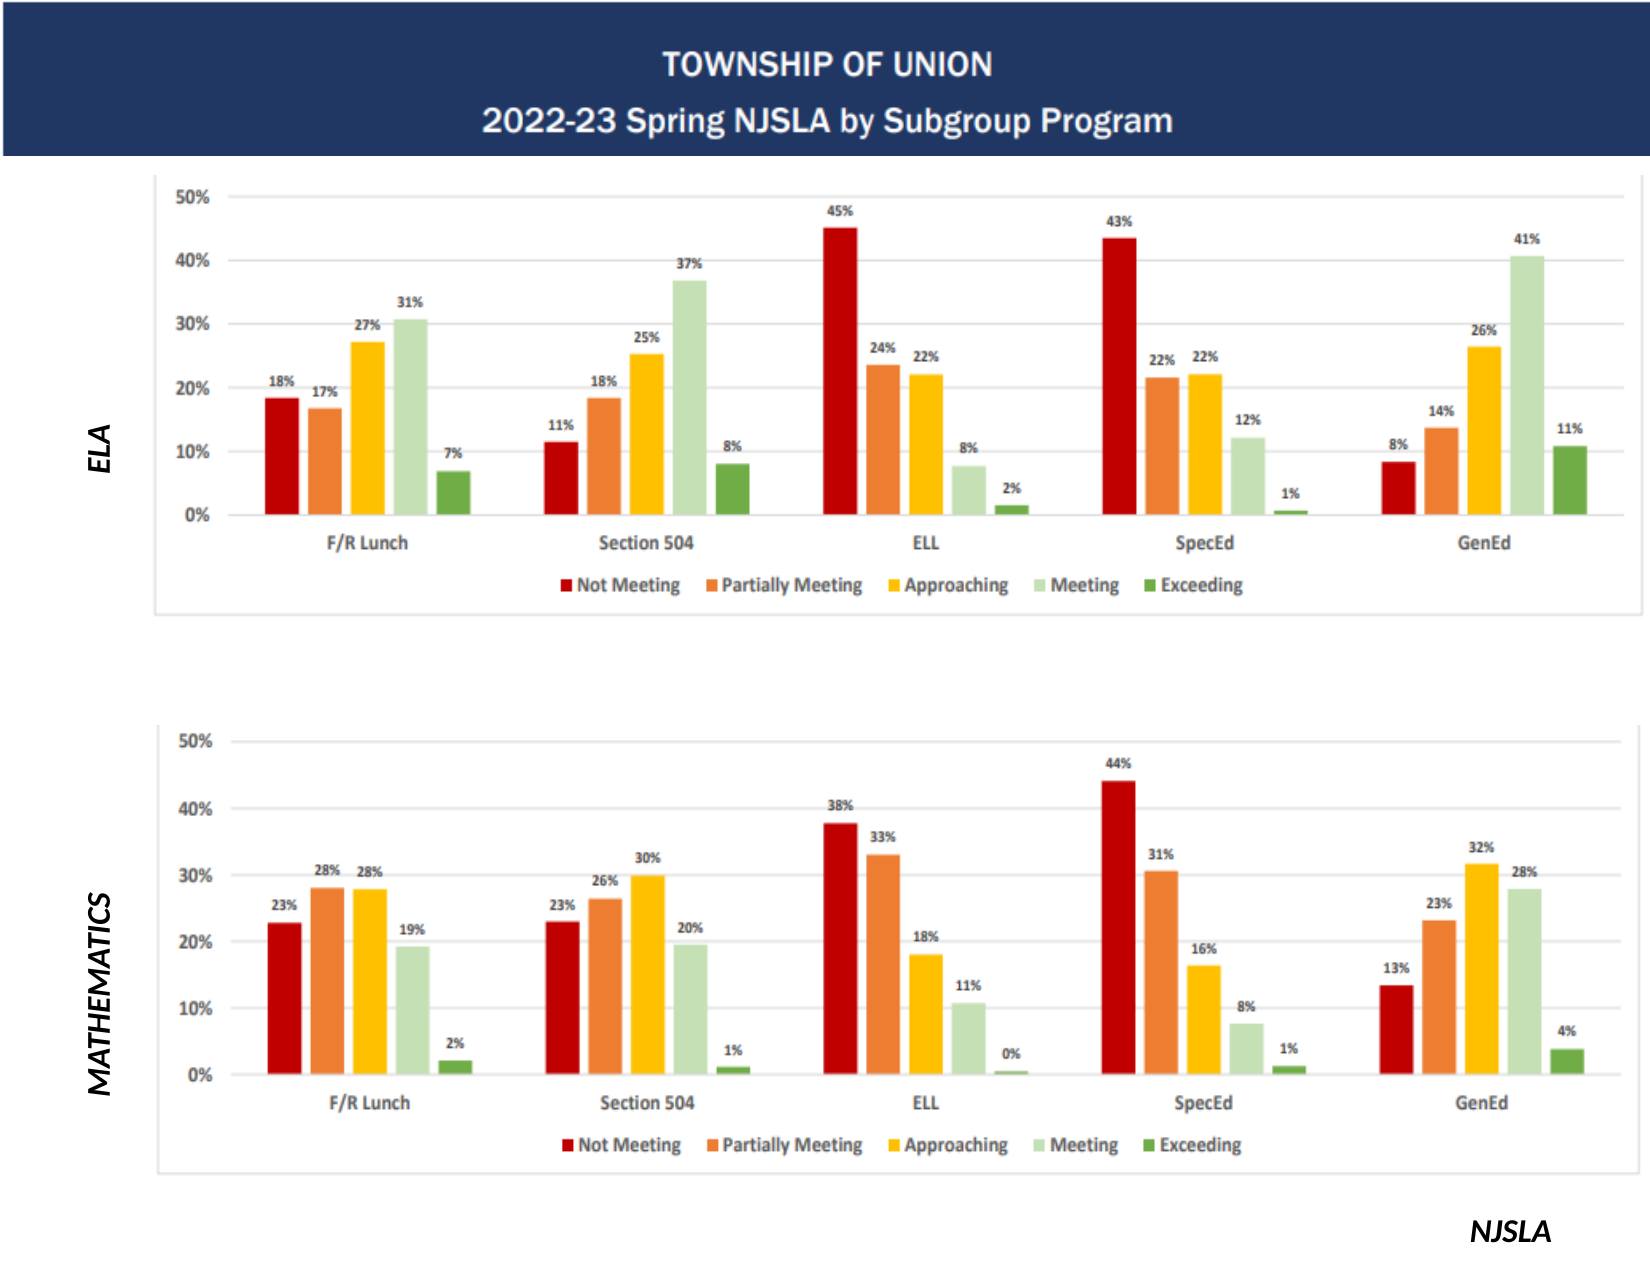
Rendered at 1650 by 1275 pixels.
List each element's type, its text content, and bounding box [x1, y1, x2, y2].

text_box NJSLA [1454, 1193, 1635, 1258]
picture [146, 175, 1650, 620]
text_box ELA [61, 232, 125, 666]
text_box MATHEMATICS [61, 778, 125, 1212]
picture [0, 0, 1650, 156]
picture [146, 725, 1650, 1179]
